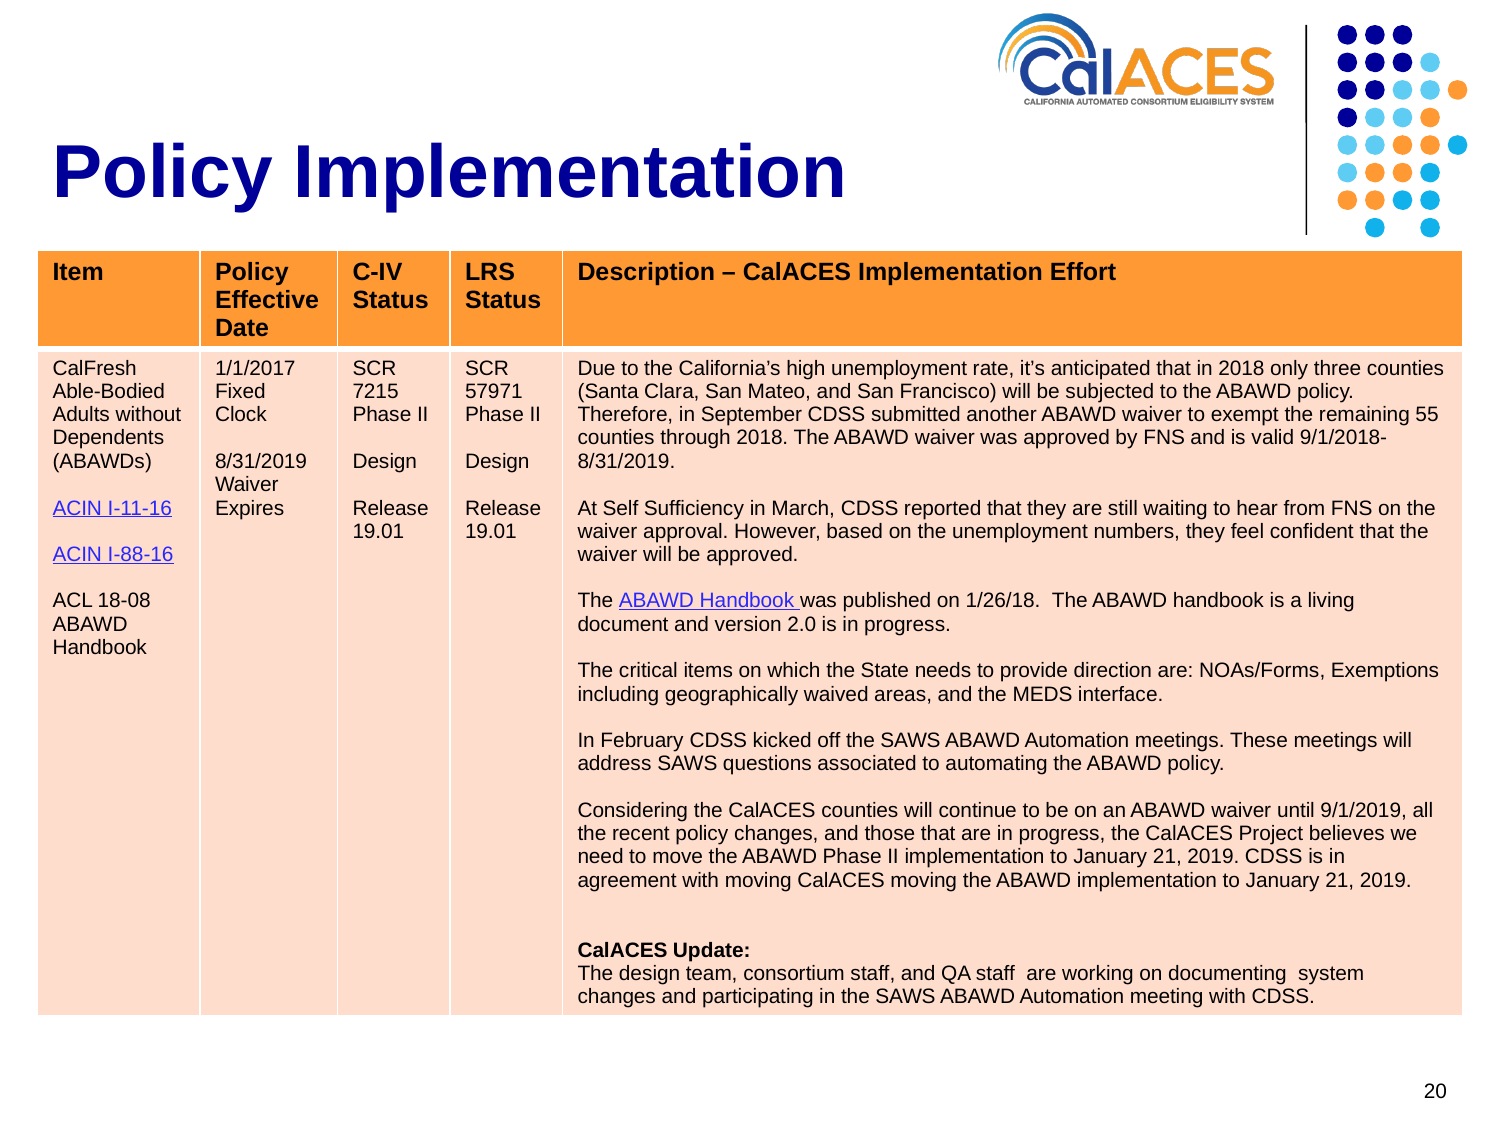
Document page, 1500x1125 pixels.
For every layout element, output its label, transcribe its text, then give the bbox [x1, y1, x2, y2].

table_header Item [38, 251, 199, 346]
table_header LRS Status [451, 251, 562, 346]
table_header C-IV Status [338, 251, 449, 346]
table_cell CalFresh Able-Bodied Adults without Dependents (ABAWDs) ACIN I-11-16 ACIN I-88-16 ACL 18-08 ABAWD Handbook [38, 352, 199, 1015]
table_cell 1/1/2017 Fixed Clock 8/31/2019 Waiver Expires [201, 352, 337, 1015]
table_header Policy Effective Date [201, 251, 337, 346]
title Policy Implementation [37, 39, 1300, 220]
table_cell Due to the California’s high unemployment rate, it’s anticipated that in 2018 only three counties (Santa Clara, San Mateo, and San Francisco) will be subjected to the ABAWD policy. Therefore, in September CDSS submitted another ABAWD waiver to exempt the remaining 55 counties through 2018. The ABAWD waiver was approved by FNS and is valid 9/1/2018-8/31/2019. At Self Sufficiency in March, CDSS reported that they are still waiting to hear from FNS on the waiver approval. However, based on the unemployment numbers, they feel confident that the waiver will be approved. The ABAWD Handbook was published on 1/26/18. The ABAWD handbook is a living document and version 2.0 is in progress. The critical items on which the State needs to provide direction are: NOAs/Forms, Exemptions including geographically waived areas, and the MEDS interface. In February CDSS kicked off the SAWS ABAWD Automation meetings. These meetings will address SAWS questions associated to automating the ABAWD policy. Considering the CalACES counties will continue to be on an ABAWD waiver until 9/1/2019, all the recent policy changes, and those that are in progress, the CalACES Project believes we need to move the ABAWD Phase II implementation to January 21, 2019. CDSS is in agreement with moving CalACES moving the ABAWD implementation to January 21, 2019. CalACES Update: The design team, consortium staff, and QA staff are working on documenting system changes and participating in the SAWS ABAWD Automation meeting with CDSS. [563, 352, 1462, 1015]
table_cell SCR 57971 Phase II Design Release 19.01 [451, 352, 562, 1015]
table_cell SCR 7215 Phase II Design Release 19.01 [338, 352, 449, 1015]
slide_number 20 [1111, 1070, 1462, 1119]
picture [987, 0, 1294, 39]
table_header Description – CalACES Implementation Effort [563, 251, 1462, 346]
